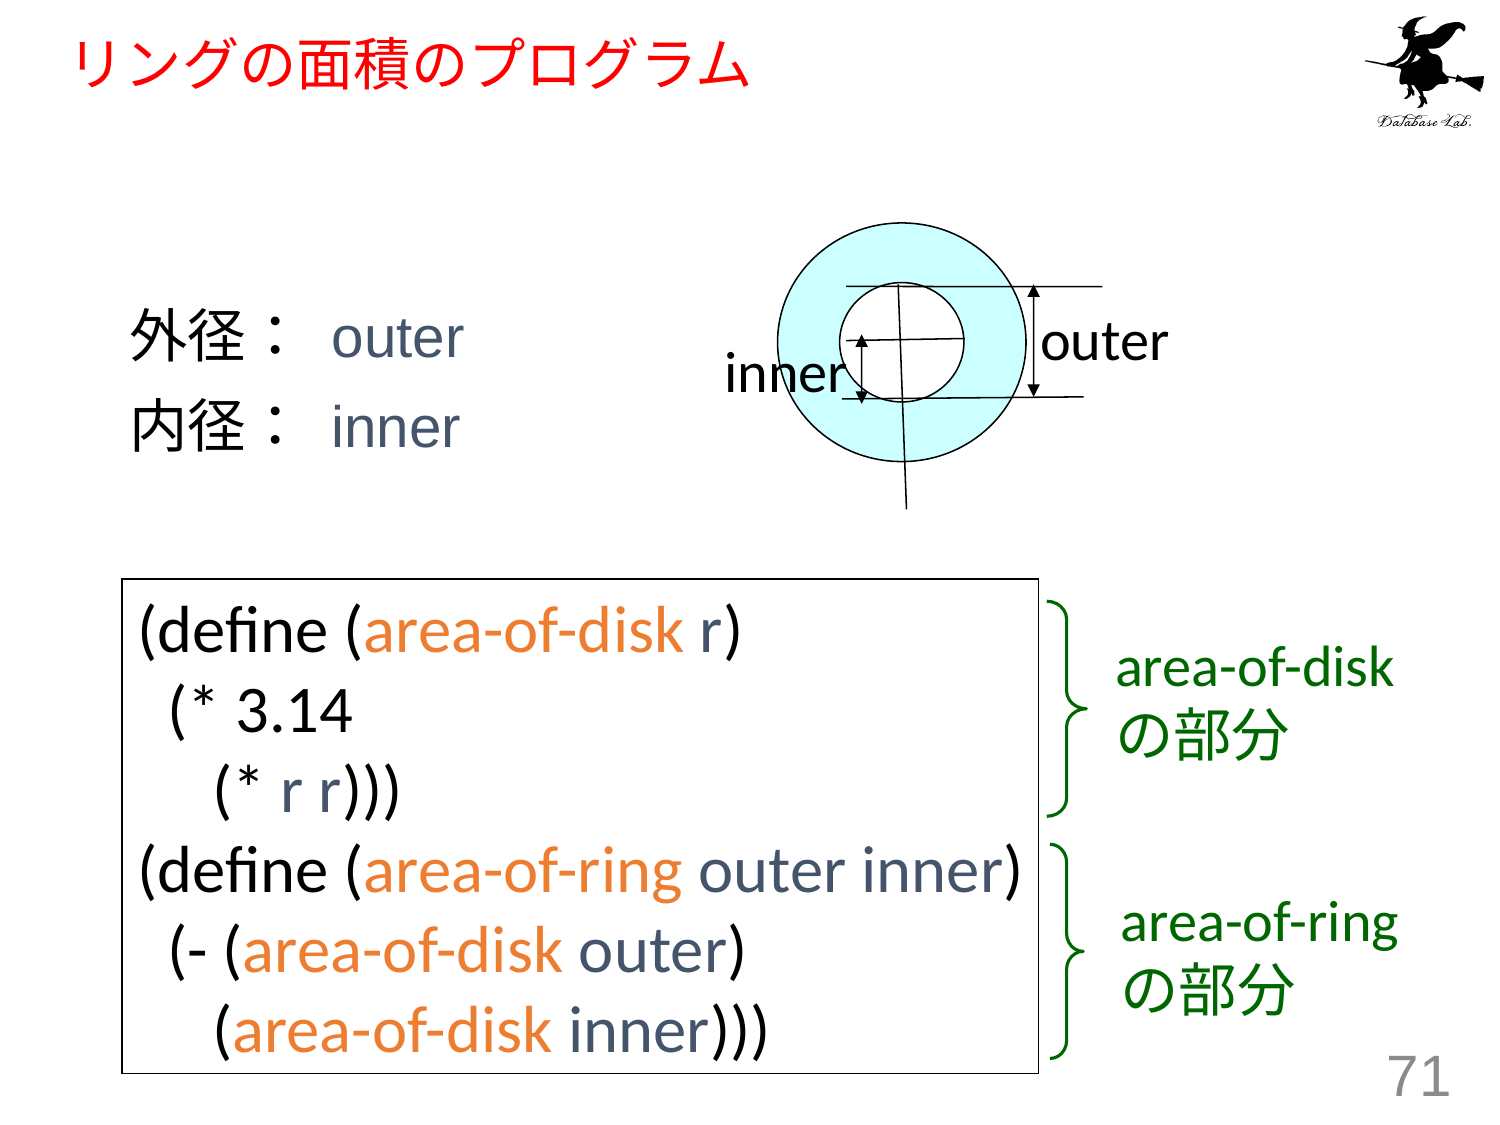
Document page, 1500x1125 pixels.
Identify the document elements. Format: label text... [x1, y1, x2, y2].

text_box area-of-ring の部分 [1105, 875, 1415, 1031]
text_box [1046, 601, 1087, 817]
list 外径： outer 内径： inner [114, 291, 651, 542]
text_box outer [958, 302, 1033, 380]
text_box outer [1034, 302, 1185, 380]
text_box (define (area-of-disk r) (* 3.14 (* r r))) (define (area-of-ring outer inner) (- (area-of-disk outer) (area-of-disk inner))) [122, 578, 1039, 1074]
text_box [777, 222, 1012, 334]
text_box [801, 367, 1020, 462]
text_box area-of-disk の部分 [1100, 620, 1411, 775]
text_box [1027, 284, 1040, 397]
text_box [925, 287, 1019, 317]
text_box [855, 334, 868, 404]
title リングの面積のプログラム [52, 28, 1441, 106]
text_box inner [709, 334, 863, 412]
picture [1362, 14, 1486, 130]
text_box [1049, 844, 1084, 1059]
slide_number 71 [1129, 1042, 1467, 1103]
